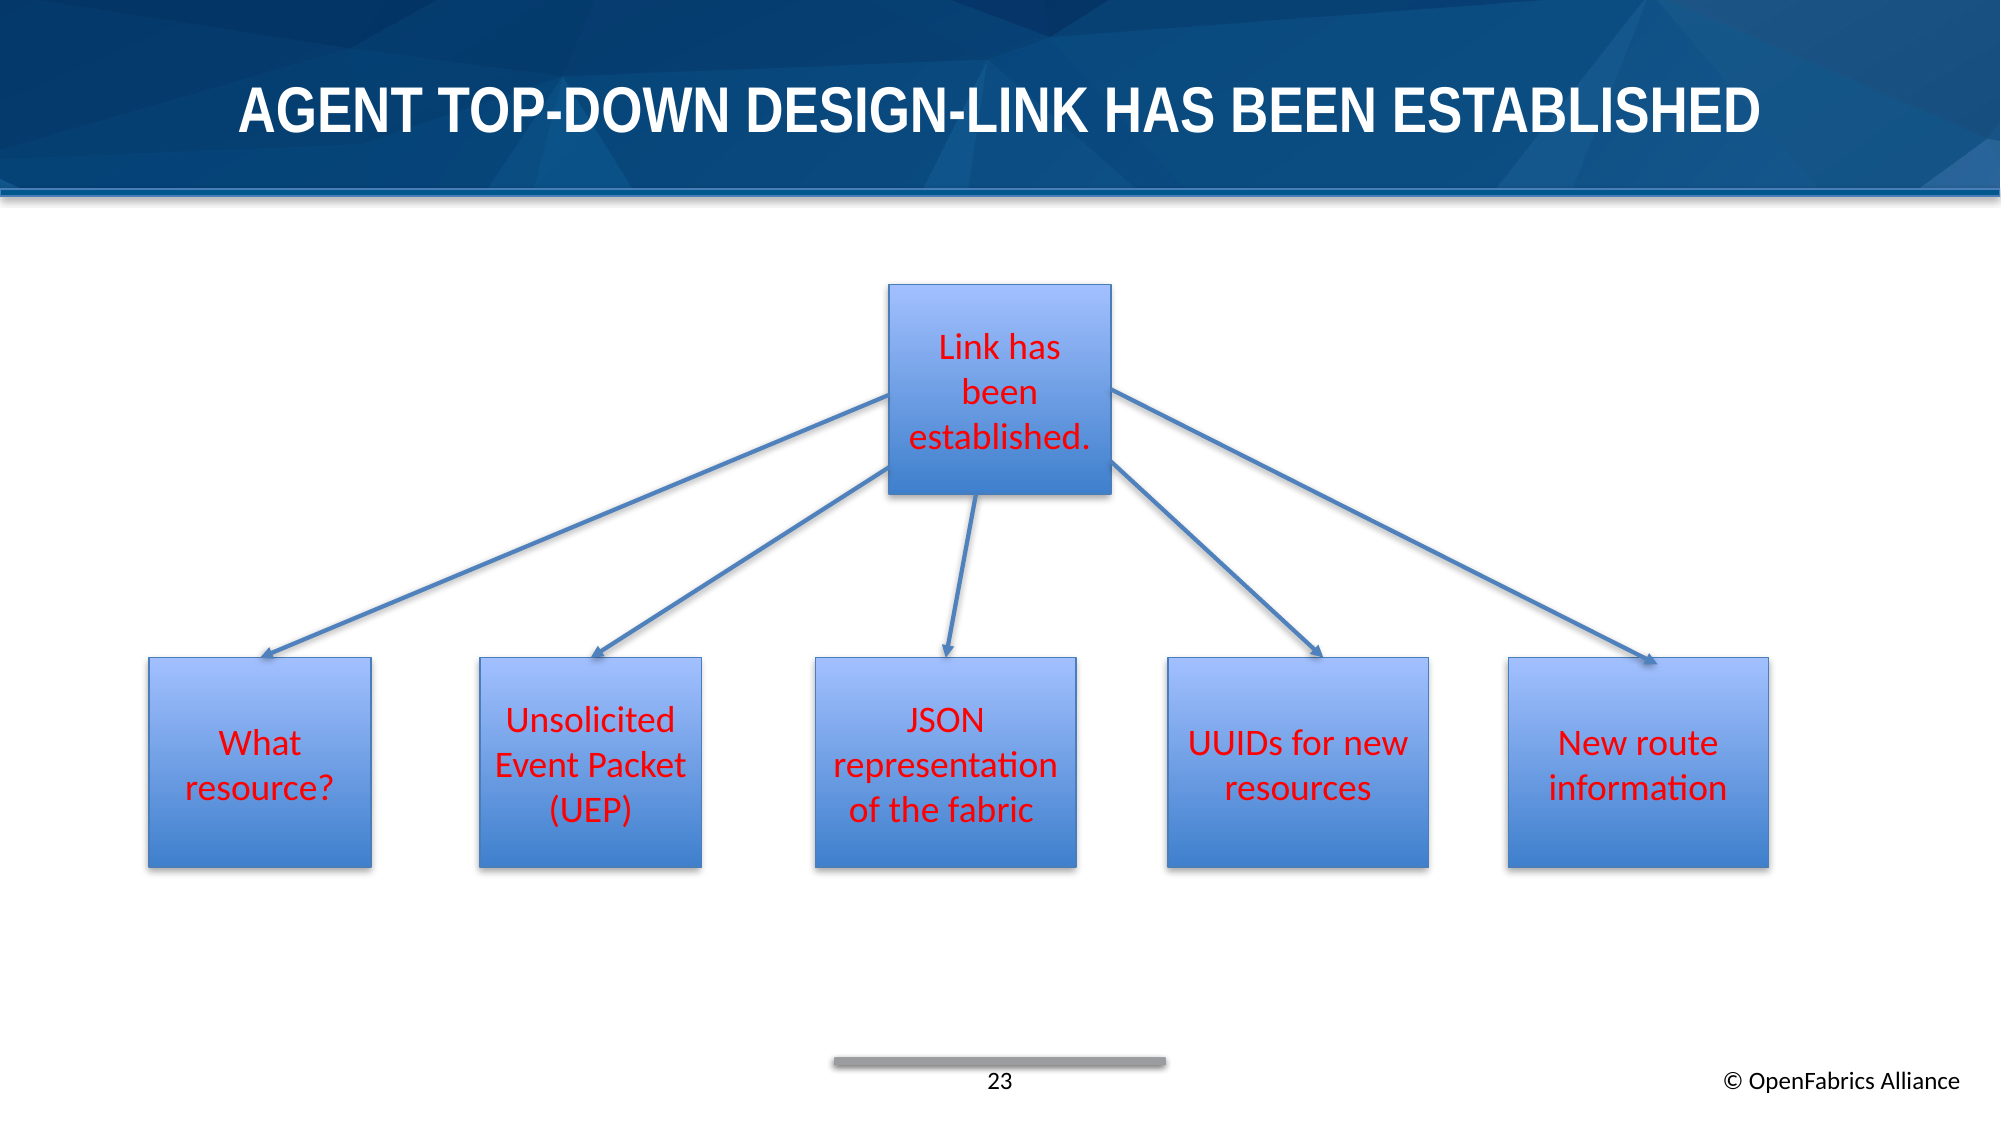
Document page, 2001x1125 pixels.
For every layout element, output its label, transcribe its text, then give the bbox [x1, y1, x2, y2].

text_box New route information [1508, 657, 1769, 868]
text_box UUIDs for new resources [1167, 674, 1429, 868]
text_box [590, 466, 890, 658]
text_box What resource? [148, 657, 372, 868]
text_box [1110, 389, 1658, 665]
title Agent top-down design-Link has been established [99, 72, 1900, 142]
text_box Unsolicited Event Packet (UEP) [479, 665, 702, 868]
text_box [945, 493, 977, 658]
slide_number 23 [774, 1050, 1225, 1110]
footer © OpenFabrics Alliance [1300, 1050, 1976, 1110]
picture [0, 0, 2000, 188]
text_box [259, 394, 890, 658]
text_box JSON representation of the fabric [815, 657, 1077, 868]
text_box Link has been established. [888, 284, 1112, 495]
